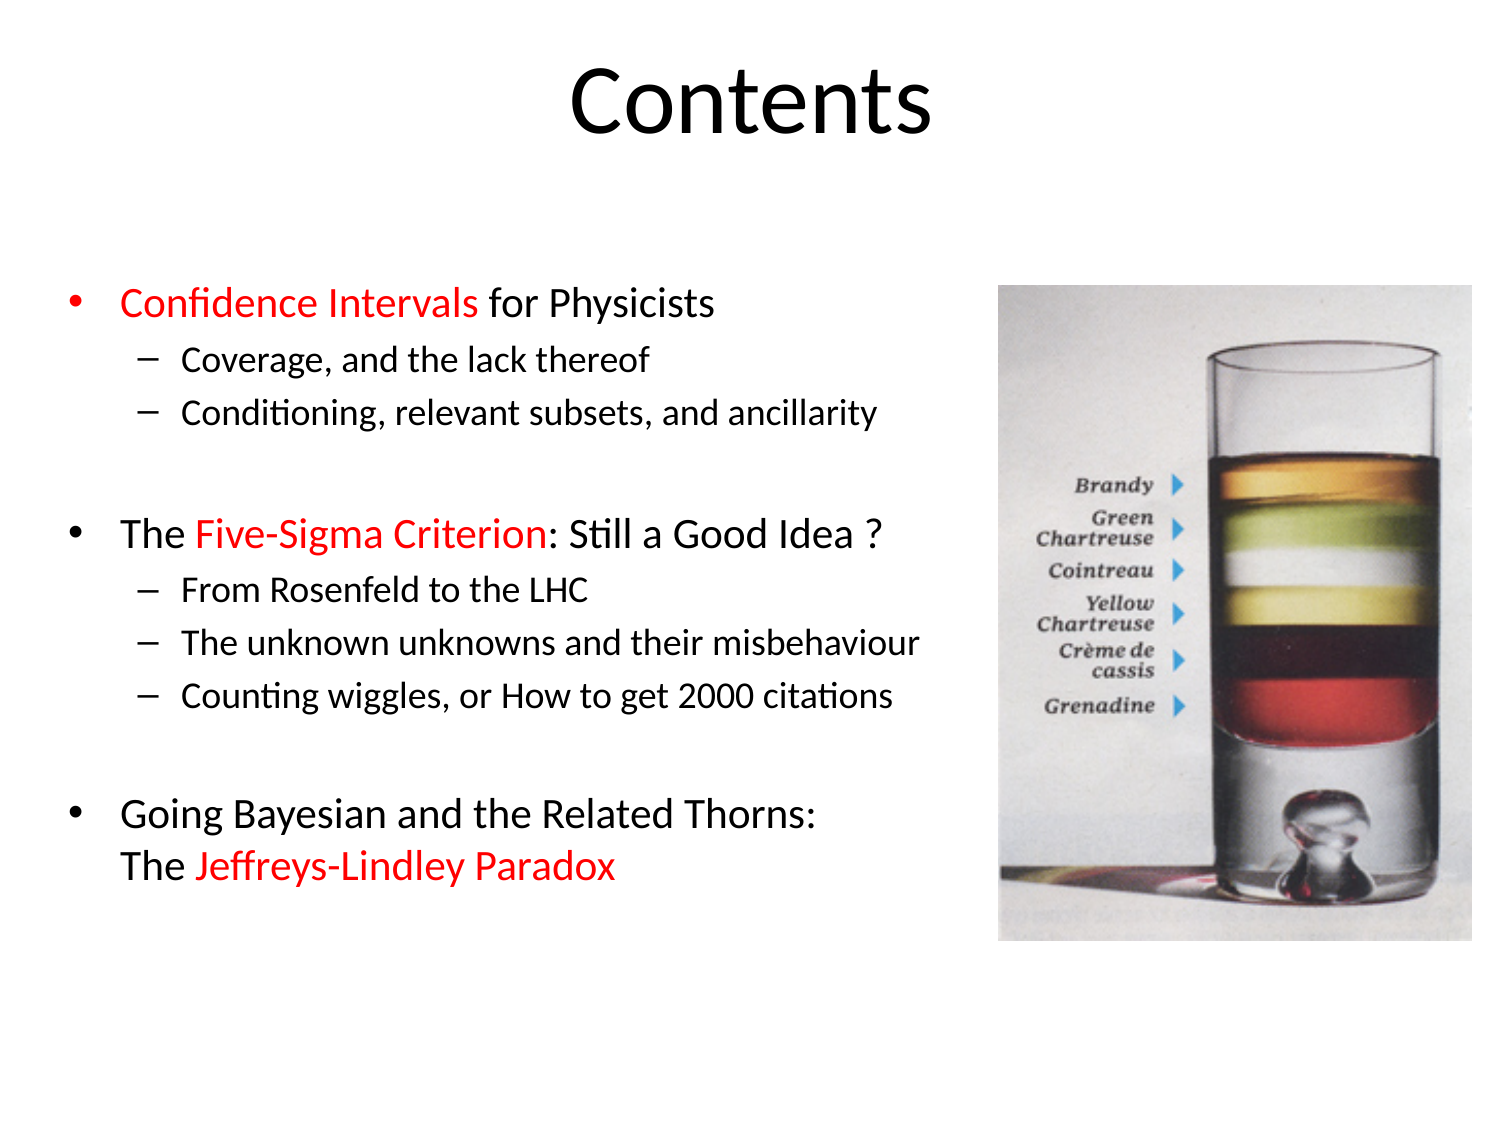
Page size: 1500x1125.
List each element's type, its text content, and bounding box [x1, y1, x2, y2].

list Confidence Intervals for Physicists Coverage, and the lack thereof Conditioning, relevant subsets, and ancillarity The Five-Sigma Criterion: Still a Good Idea ? From Rosenfeld to the LHC The unknown unknowns and their misbehaviour Counting wiggles, or How to get 2000 citations Going Bayesian and the Related Thorns: The Jeffreys-Lindley Paradox [53, 267, 951, 1106]
picture [997, 285, 1473, 941]
title Contents [76, 0, 1427, 188]
